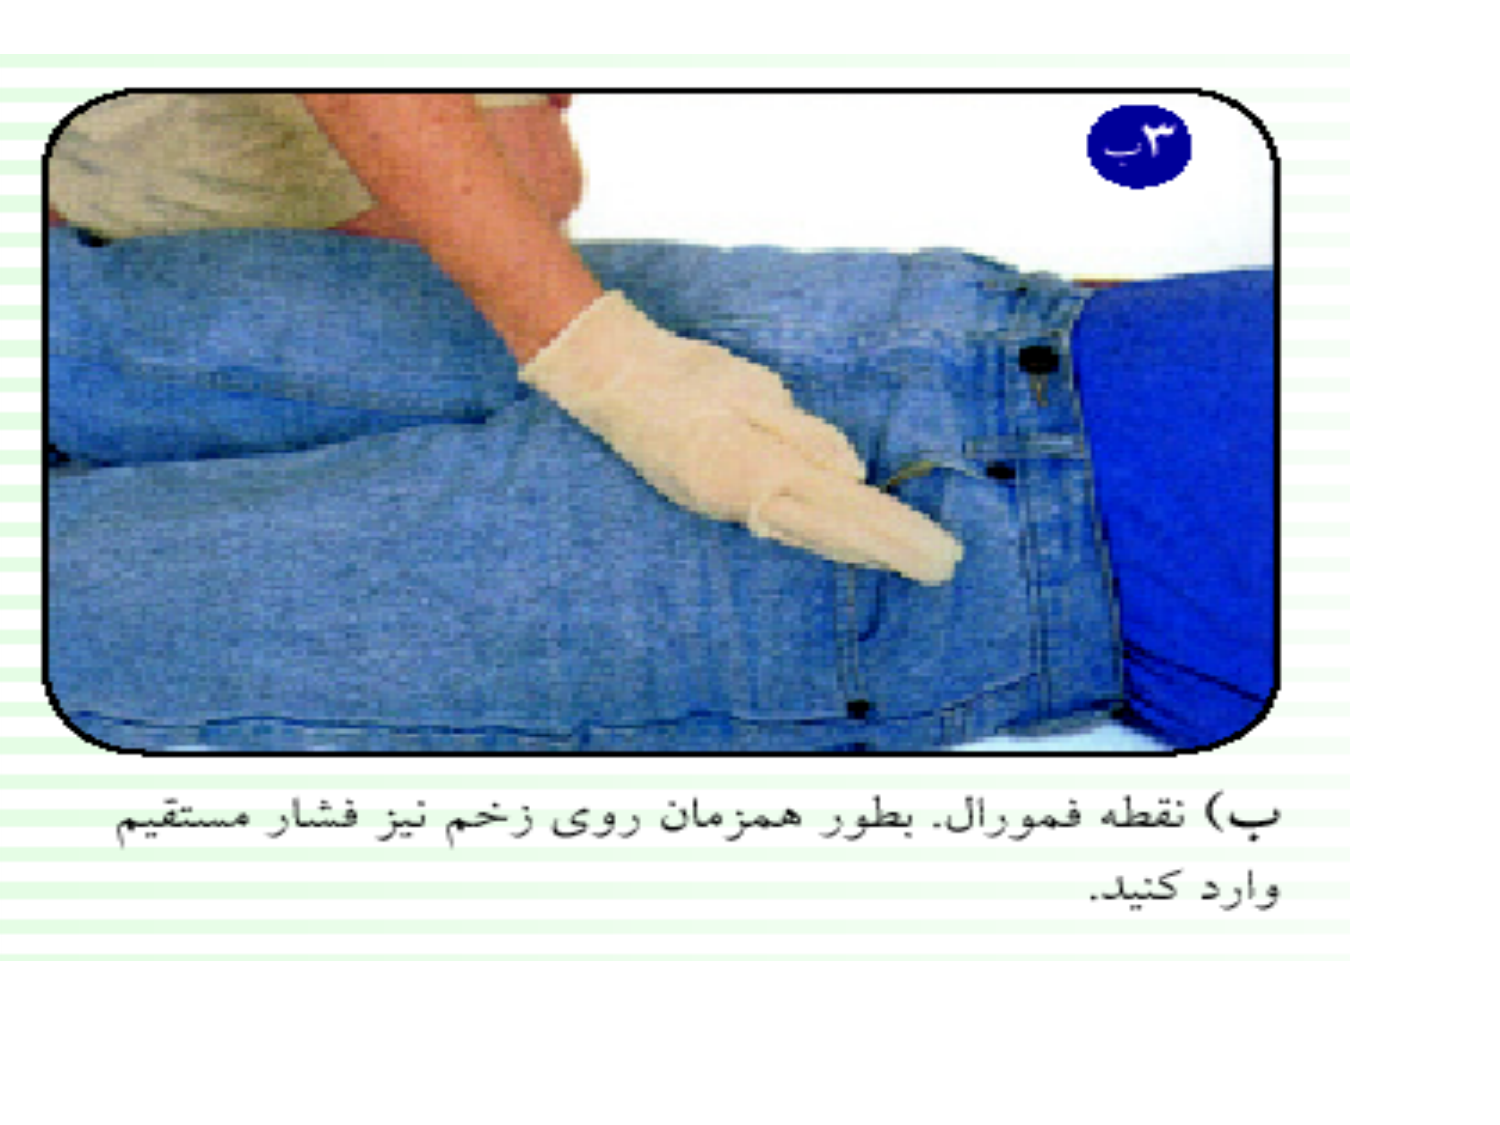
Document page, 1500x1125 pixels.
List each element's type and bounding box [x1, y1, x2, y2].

list [0, 54, 1351, 962]
